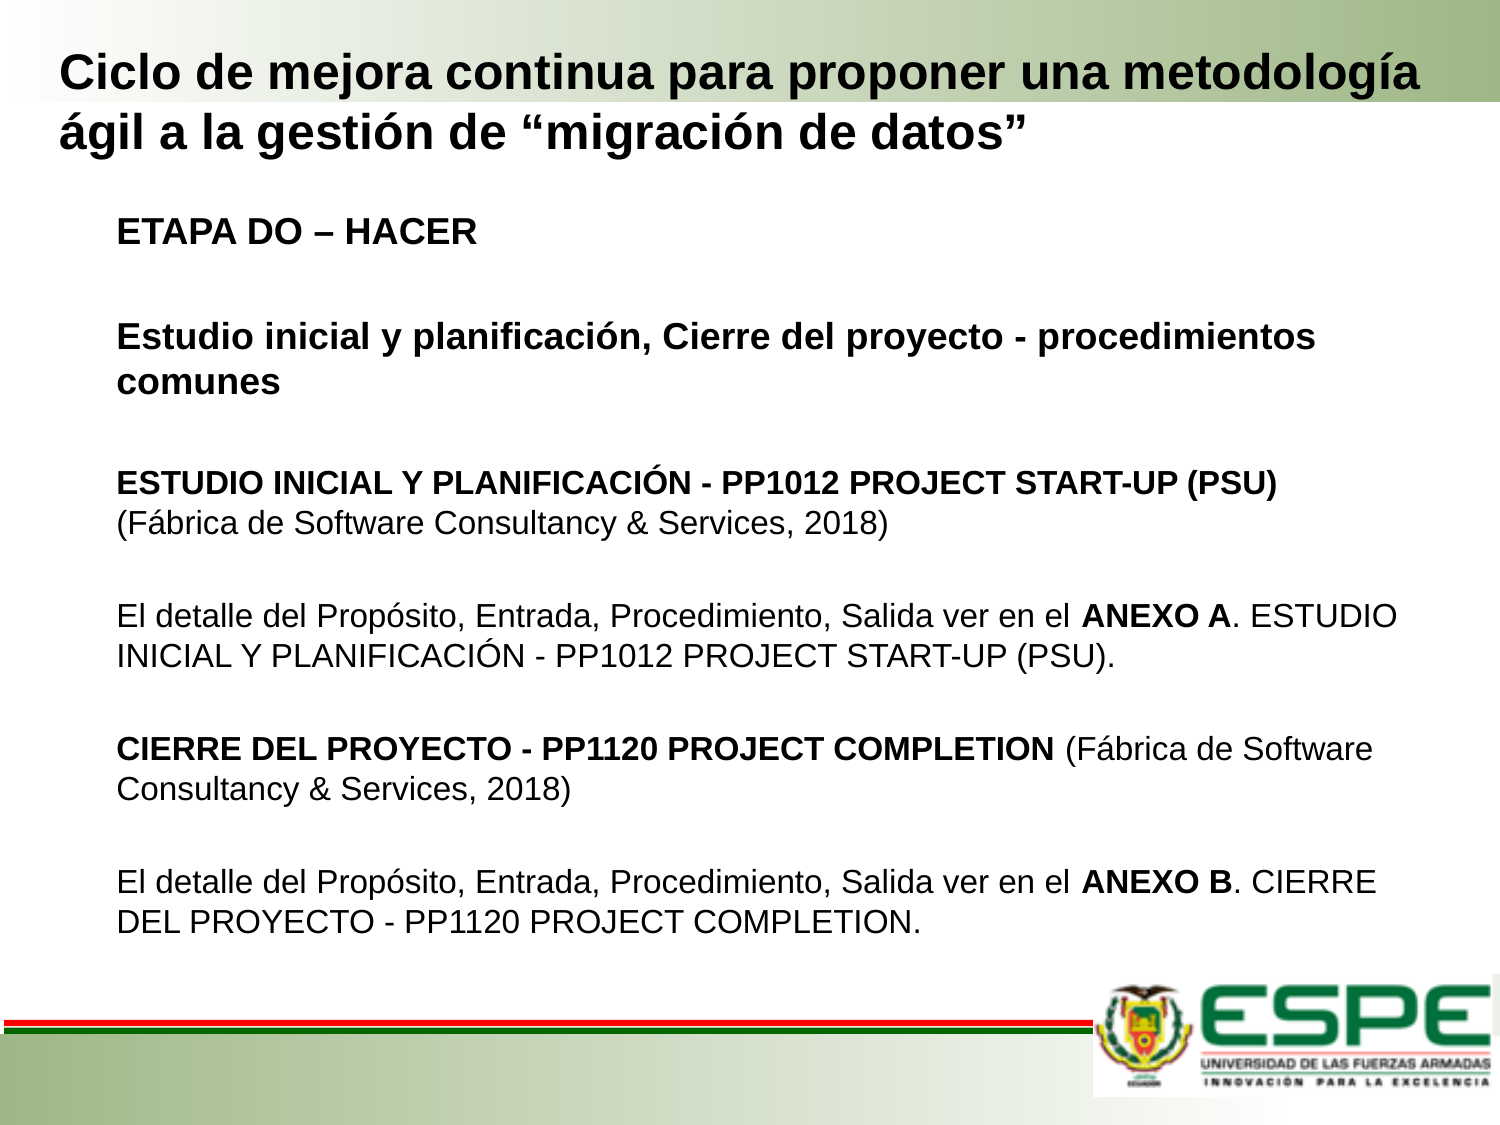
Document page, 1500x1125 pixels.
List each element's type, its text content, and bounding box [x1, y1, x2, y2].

list ETAPA DO – HACER Estudio inicial y planificación, Cierre del proyecto - procedimientos comunes ESTUDIO INICIAL Y PLANIFICACIÓN - PP1012 PROJECT START-UP (PSU) (Fábrica de Software Consultancy & Services, 2018) El detalle del Propósito, Entrada, Procedimiento, Salida ver en el ANEXO A. ESTUDIO INICIAL Y PLANIFICACIÓN - PP1012 PROJECT START-UP (PSU). CIERRE DEL PROYECTO - PP1120 PROJECT COMPLETION (Fábrica de Software Consultancy & Services, 2018) El detalle del Propósito, Entrada, Procedimiento, Salida ver en el ANEXO B. CIERRE DEL PROYECTO - PP1120 PROJECT COMPLETION. [101, 199, 1425, 997]
title Ciclo de mejora continua para proponer una metodología ágil a la gestión de “migración de datos” [44, 31, 1460, 184]
picture [1057, 964, 1500, 1097]
